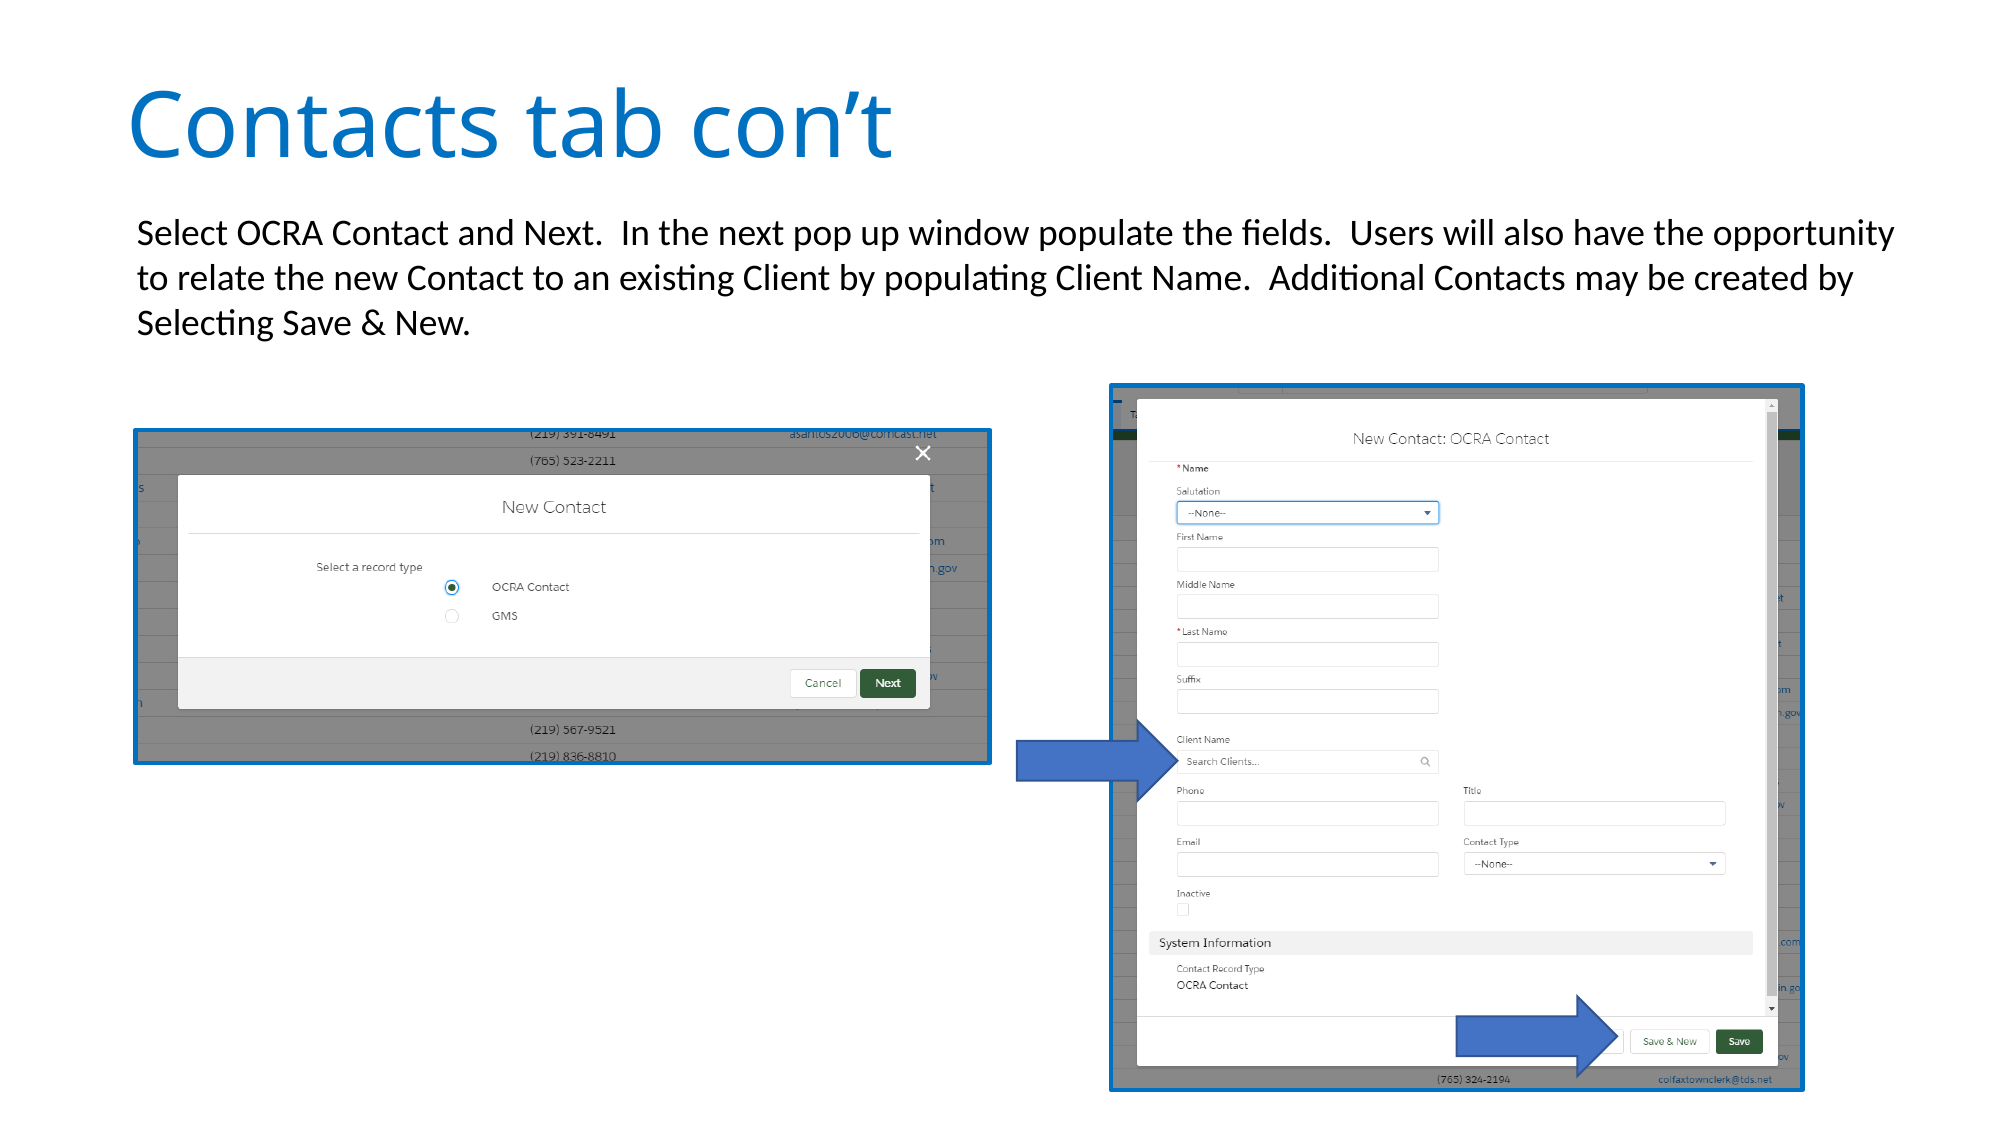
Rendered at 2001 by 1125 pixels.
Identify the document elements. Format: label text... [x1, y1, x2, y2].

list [137, 432, 988, 761]
text_box [1015, 739, 1113, 782]
text_box Select OCRA Contact and Next. In the next pop up window populate the fields. Users will also have the opportunity to relate the new Contact to an existing Client by populating Client Name. Additional Contacts may be created by Selecting Save & New. [122, 200, 1912, 351]
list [1113, 387, 1800, 1088]
title Contacts tab con’t [111, 52, 1828, 204]
